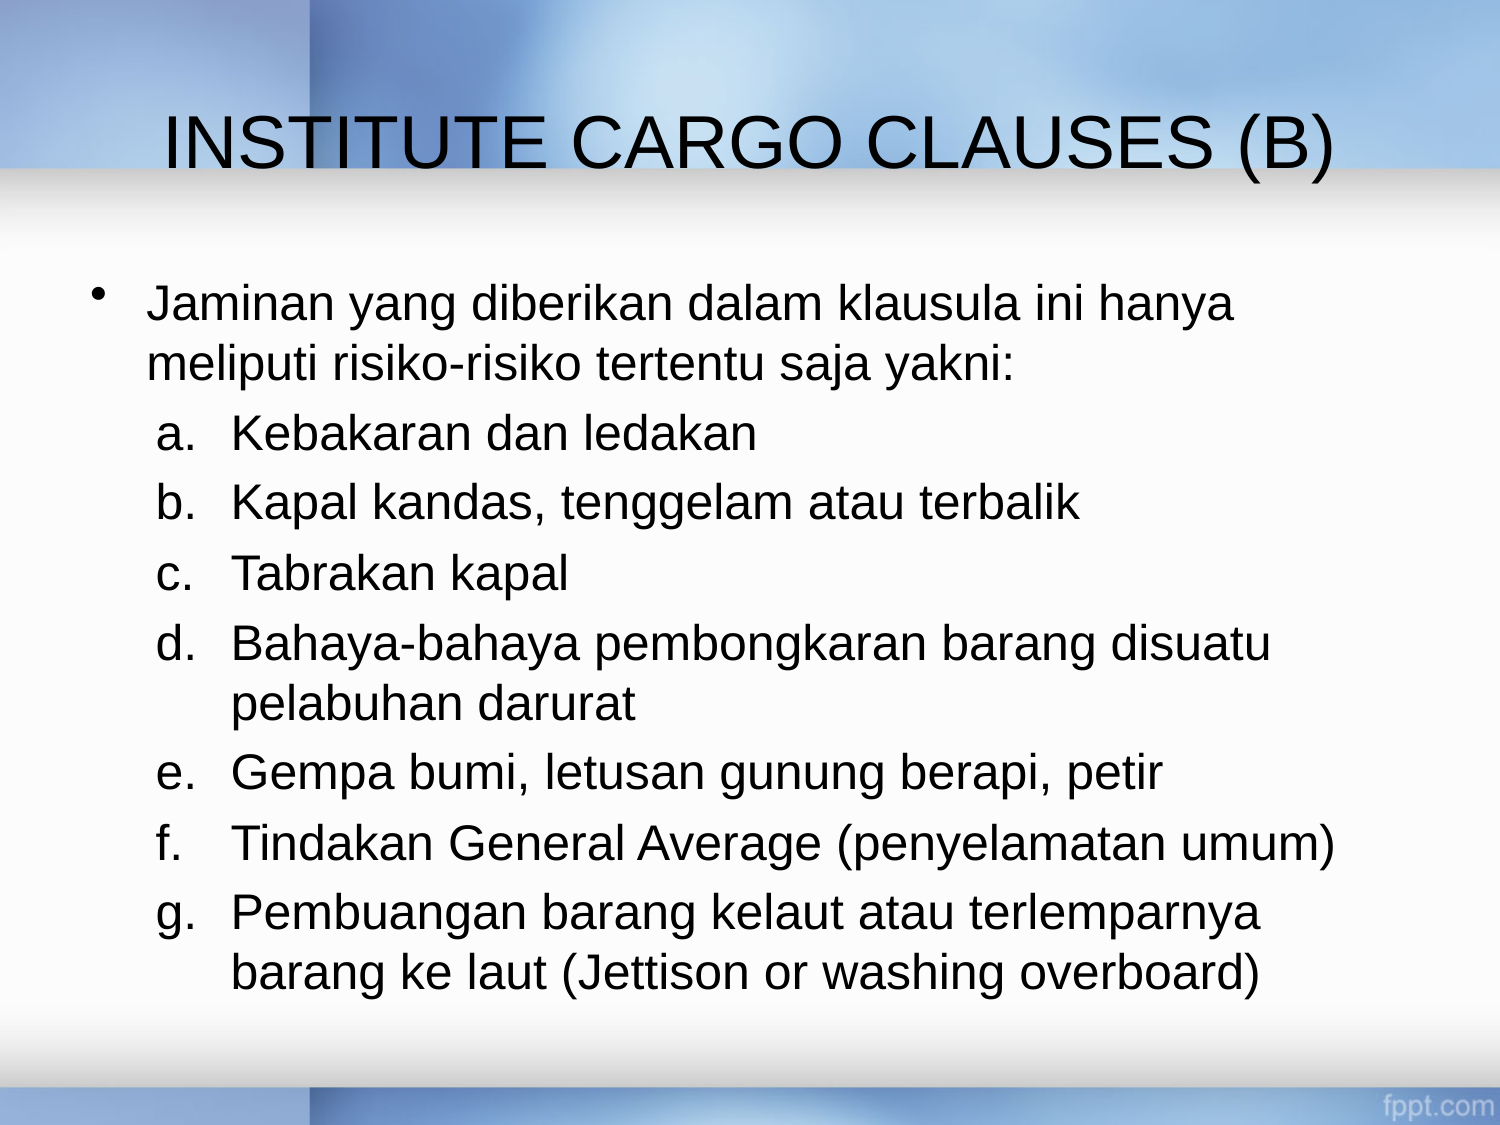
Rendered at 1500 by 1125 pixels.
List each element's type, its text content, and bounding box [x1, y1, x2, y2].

title INSTITUTE CARGO CLAUSES (B) [74, 44, 1426, 233]
picture [0, 0, 1500, 1125]
list Jaminan yang diberikan dalam klausula ini hanya meliputi risiko-risiko tertentu saja yakni: Kebakaran dan ledakan Kapal kandas, tenggelam atau terbalik Tabrakan kapal Bahaya-bahaya pembongkaran barang disuatu pelabuhan darurat Gempa bumi, letusan gunung berapi, petir Tindakan General Average (penyelamatan umum) Pembuangan barang kelaut atau terlemparnya barang ke laut (Jettison or washing overboard) [74, 262, 1426, 1020]
